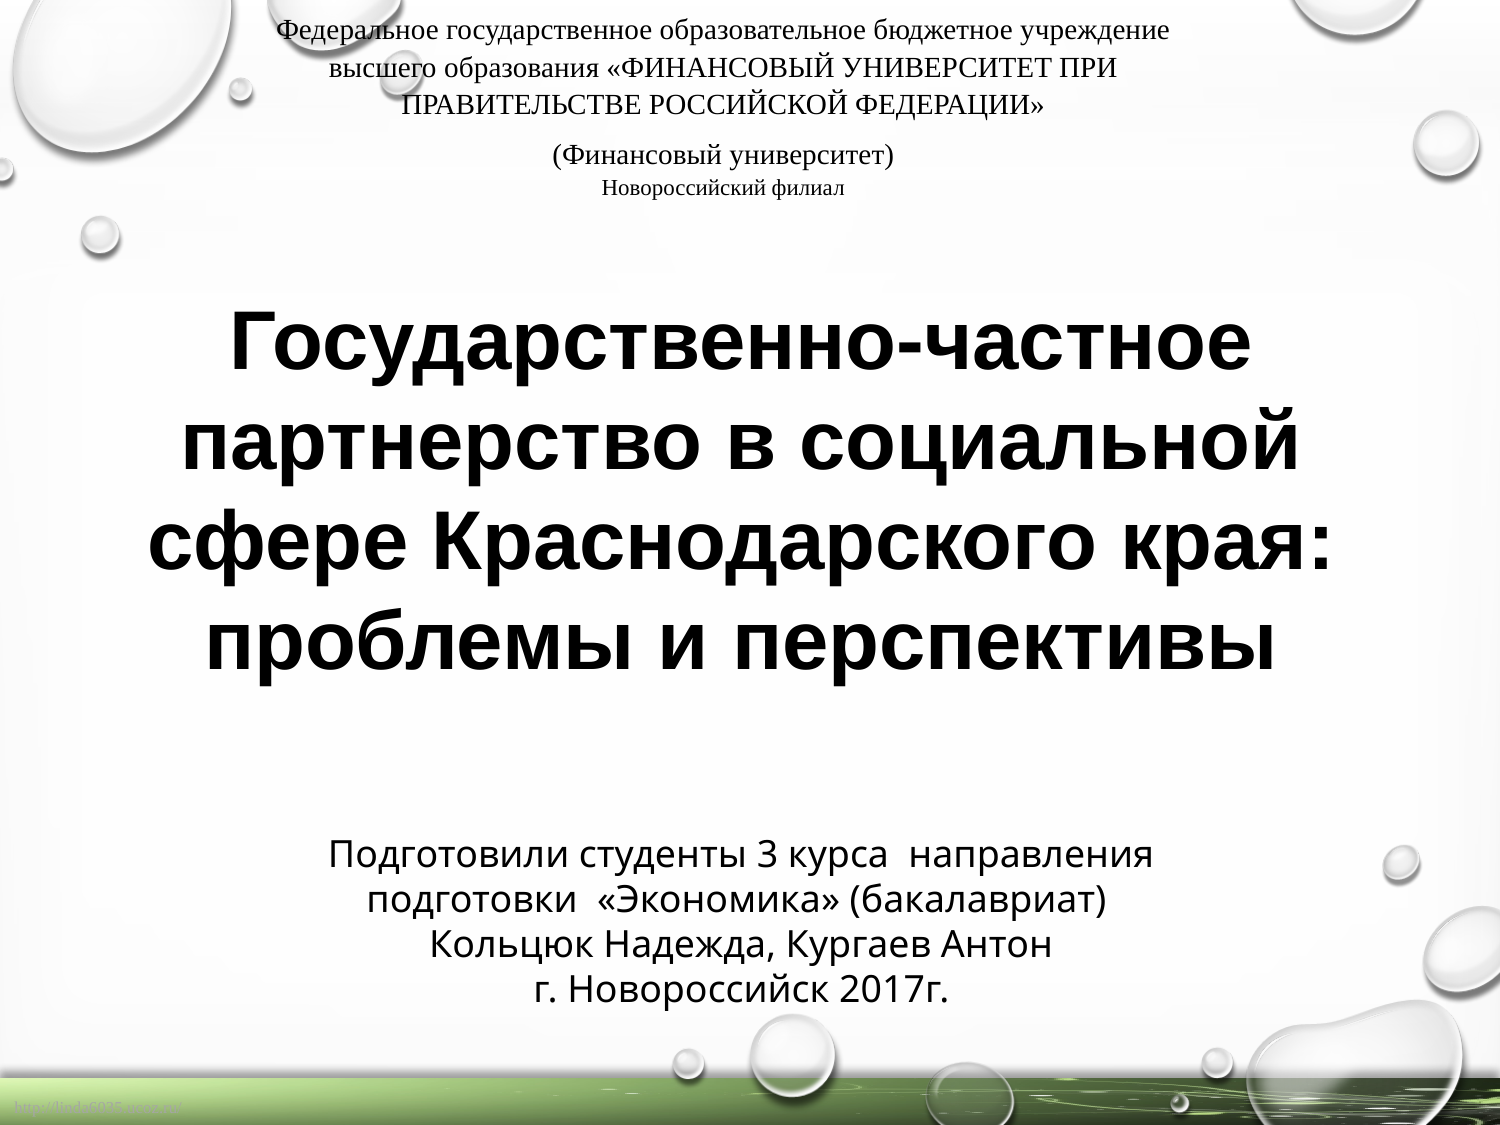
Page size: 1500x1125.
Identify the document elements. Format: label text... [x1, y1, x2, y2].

text_box Федеральное государственное образовательное бюджетное учреждение высшего образования «ФИНАНСОВЫЙ УНИВЕРСИТЕТ ПРИ ПРАВИТЕЛЬСТВЕ РОССИЙСКОЙ ФЕДЕРАЦИИ» (Финансовый университет) Новороссийский филиал [0, 1, 1447, 208]
picture [0, 0, 1500, 1125]
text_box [38, 278, 1445, 1020]
